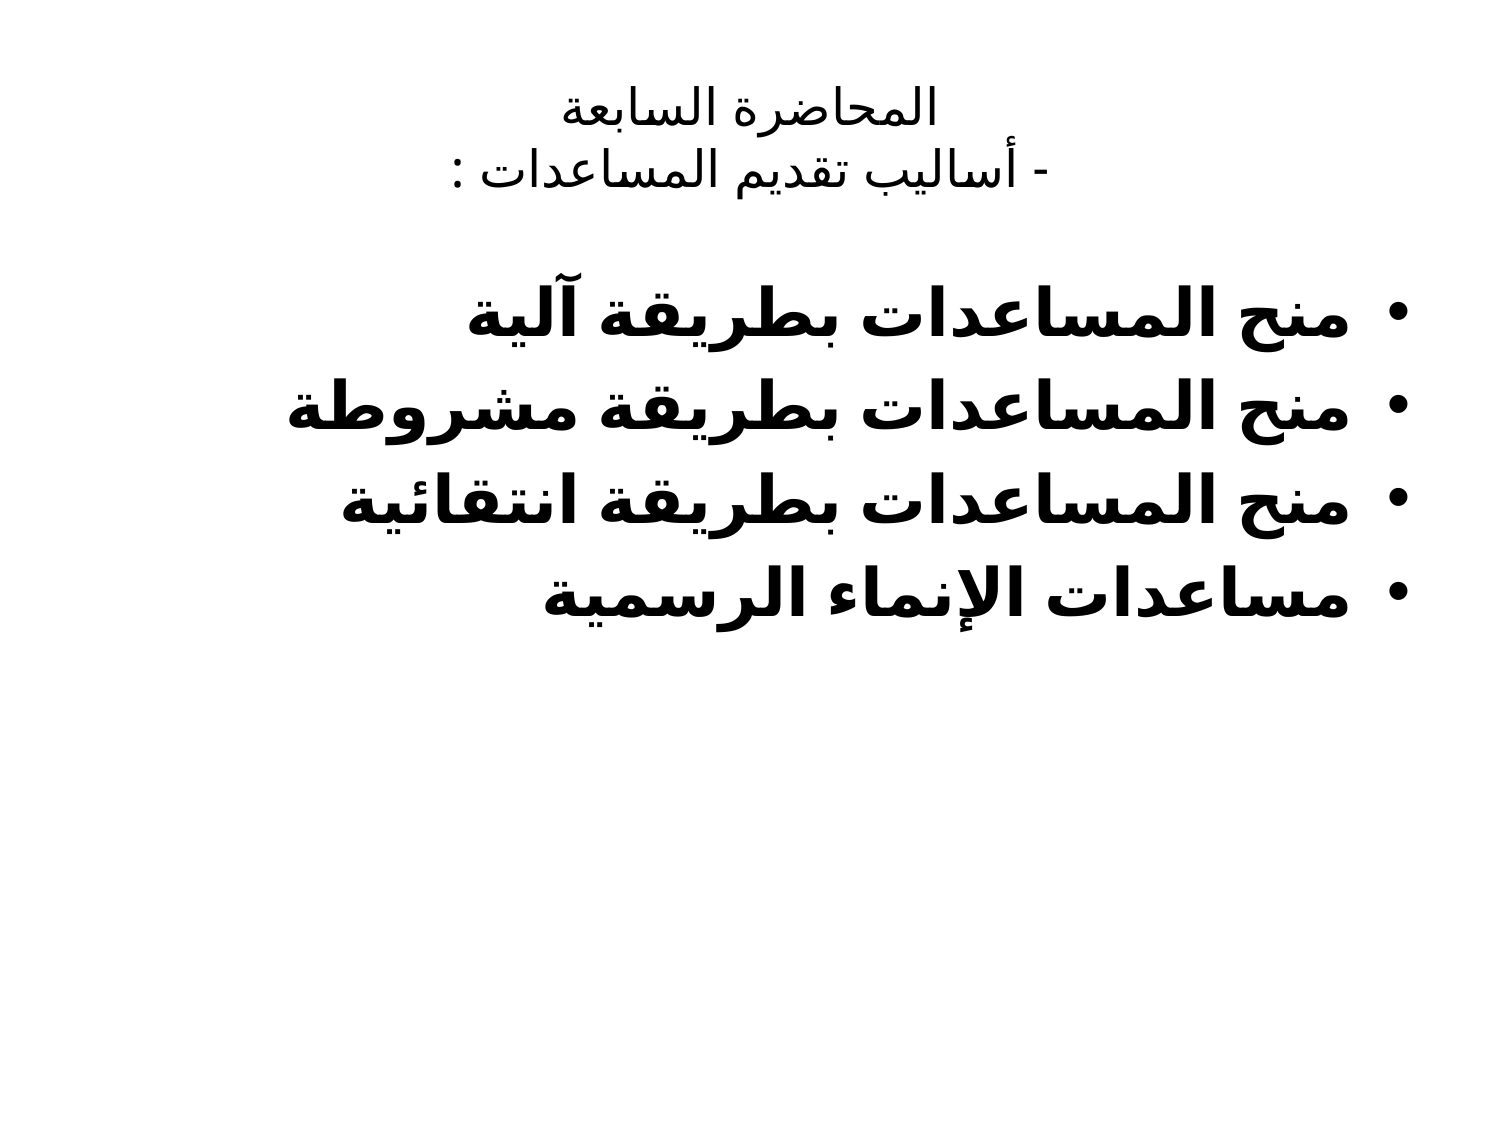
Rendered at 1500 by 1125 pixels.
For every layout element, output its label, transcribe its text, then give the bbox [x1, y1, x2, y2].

title المحاضرة السابعة - أساليب تقديم المساعدات : [75, 66, 1425, 262]
list منح المساعدات بطريقة آلية منح المساعدات بطريقة مشروطة منح المساعدات بطريقة انتقائية مساعدات الإنماء الرسمية [75, 262, 1425, 1005]
